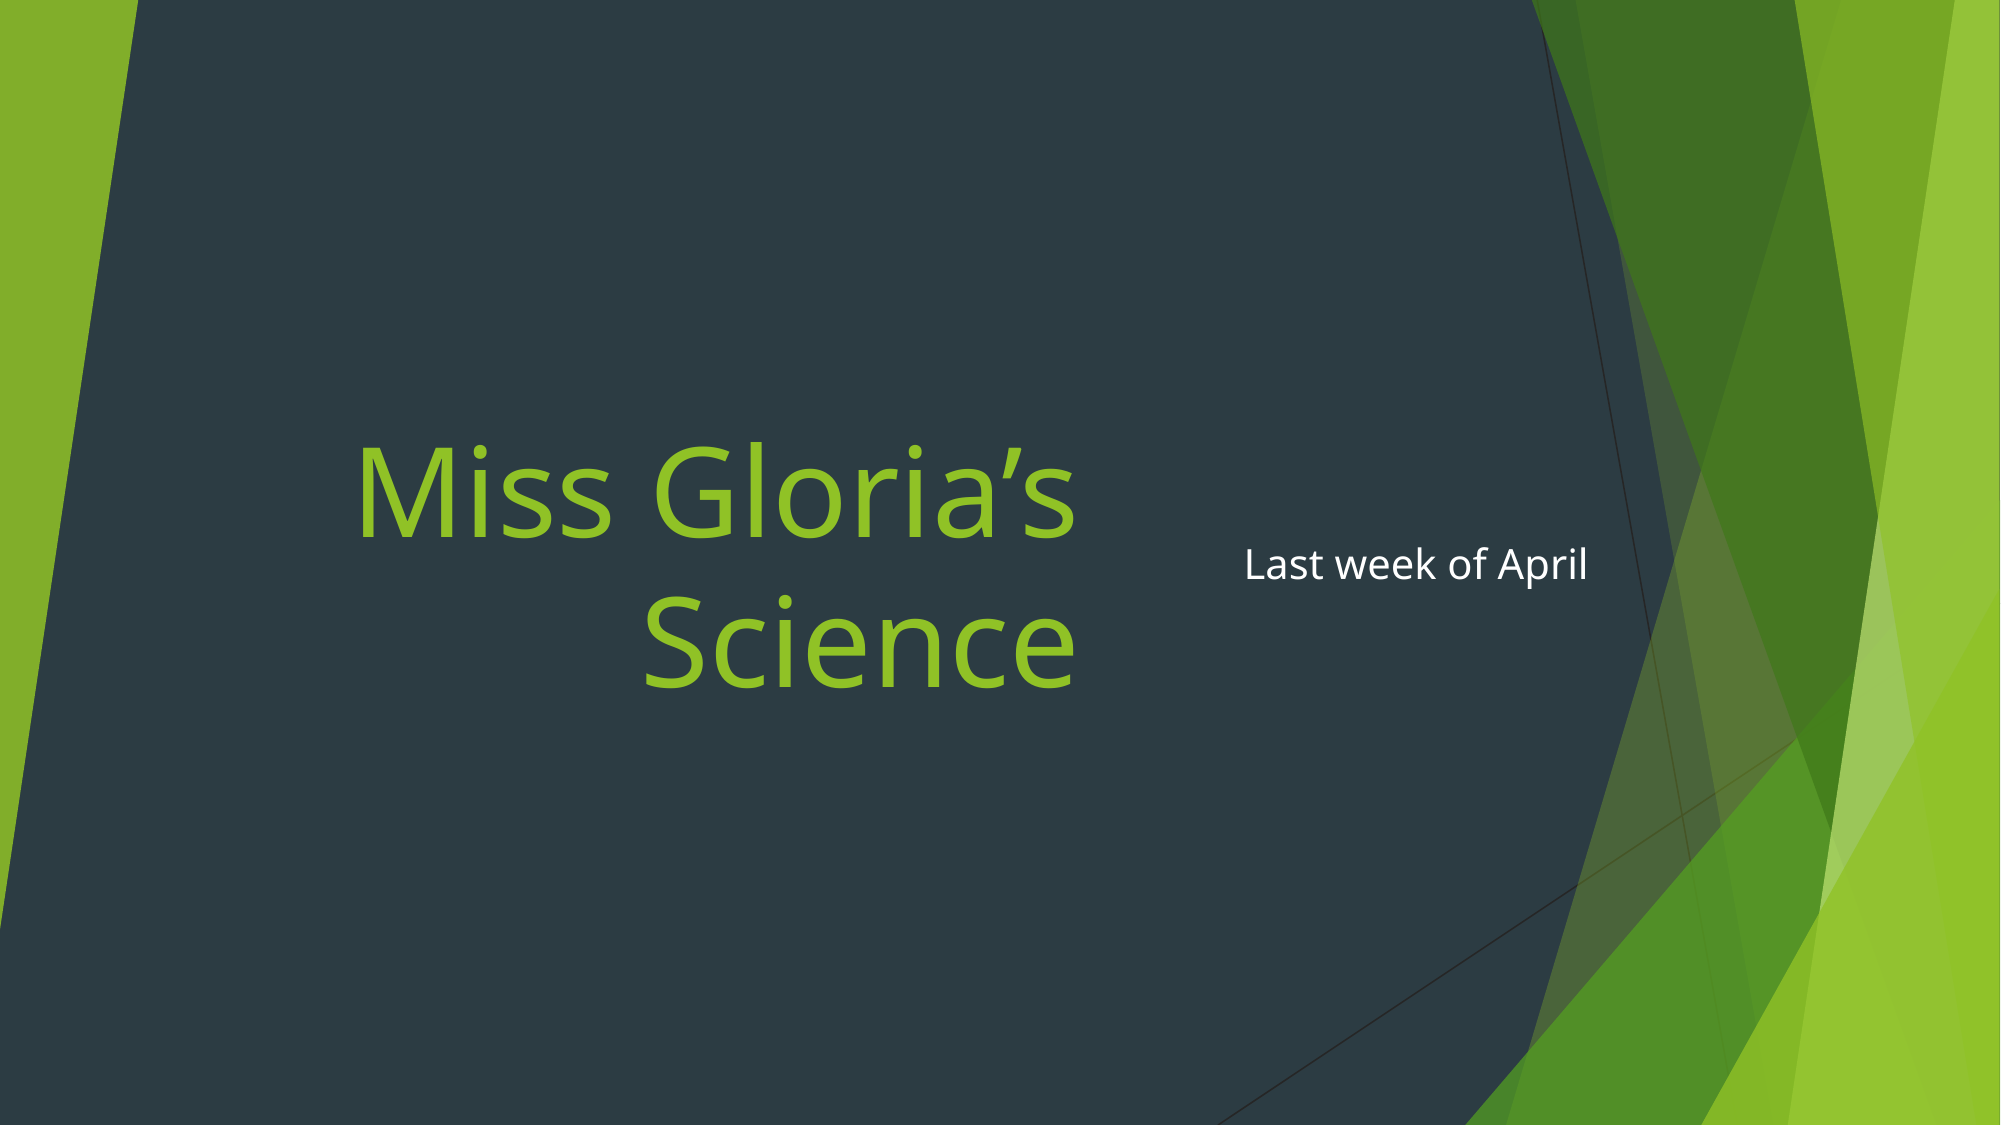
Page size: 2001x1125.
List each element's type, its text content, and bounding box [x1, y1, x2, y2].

title Miss Gloria’s Science [135, 139, 1088, 986]
subtitle Last week of April [1235, 309, 1799, 816]
